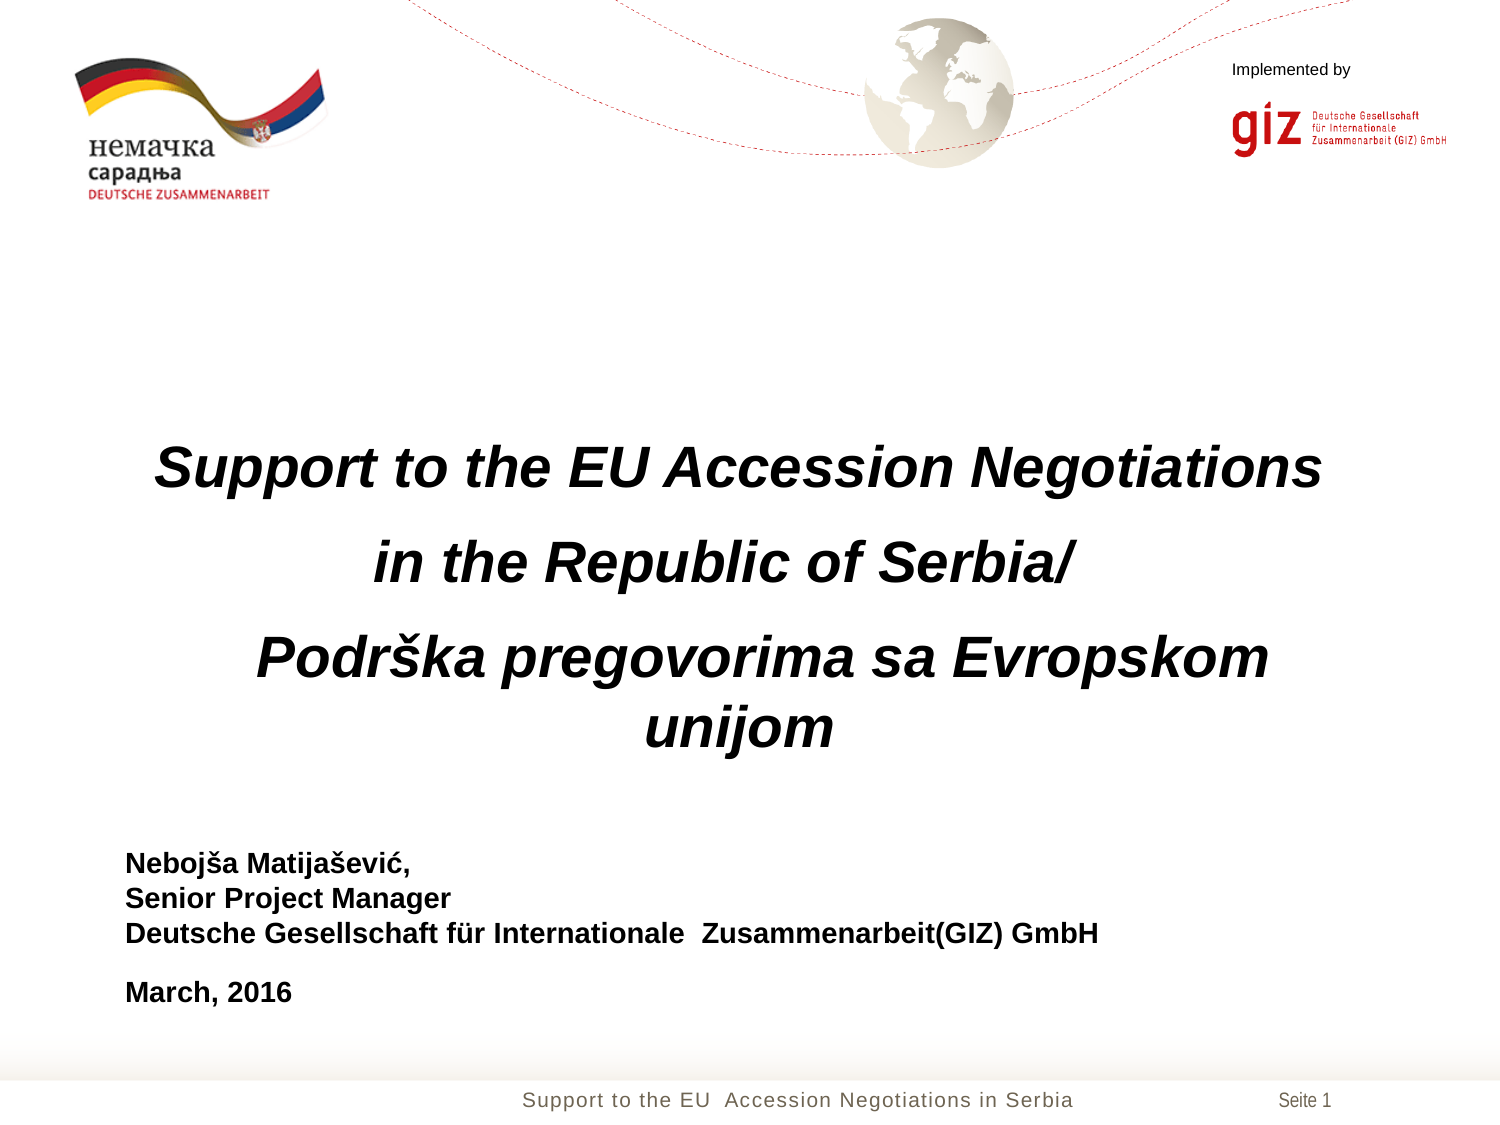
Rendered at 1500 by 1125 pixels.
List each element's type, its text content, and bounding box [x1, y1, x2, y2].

list Support to the EU Accession Negotiations in the Republic of Serbia/ Podrška pregovorima sa Evropskom unijom Nebojša Matijašević, Senior Project Manager Deutsche Gesellschaft für Internationale Zusammenarbeit(GIZ) GmbH March, 2016 [109, 231, 1386, 1037]
footer Support to the EU Accession Negotiations in Serbia [469, 1079, 1127, 1121]
text_box Implemented by [1217, 51, 1393, 87]
picture [0, 959, 1500, 1081]
picture [0, 0, 1500, 271]
